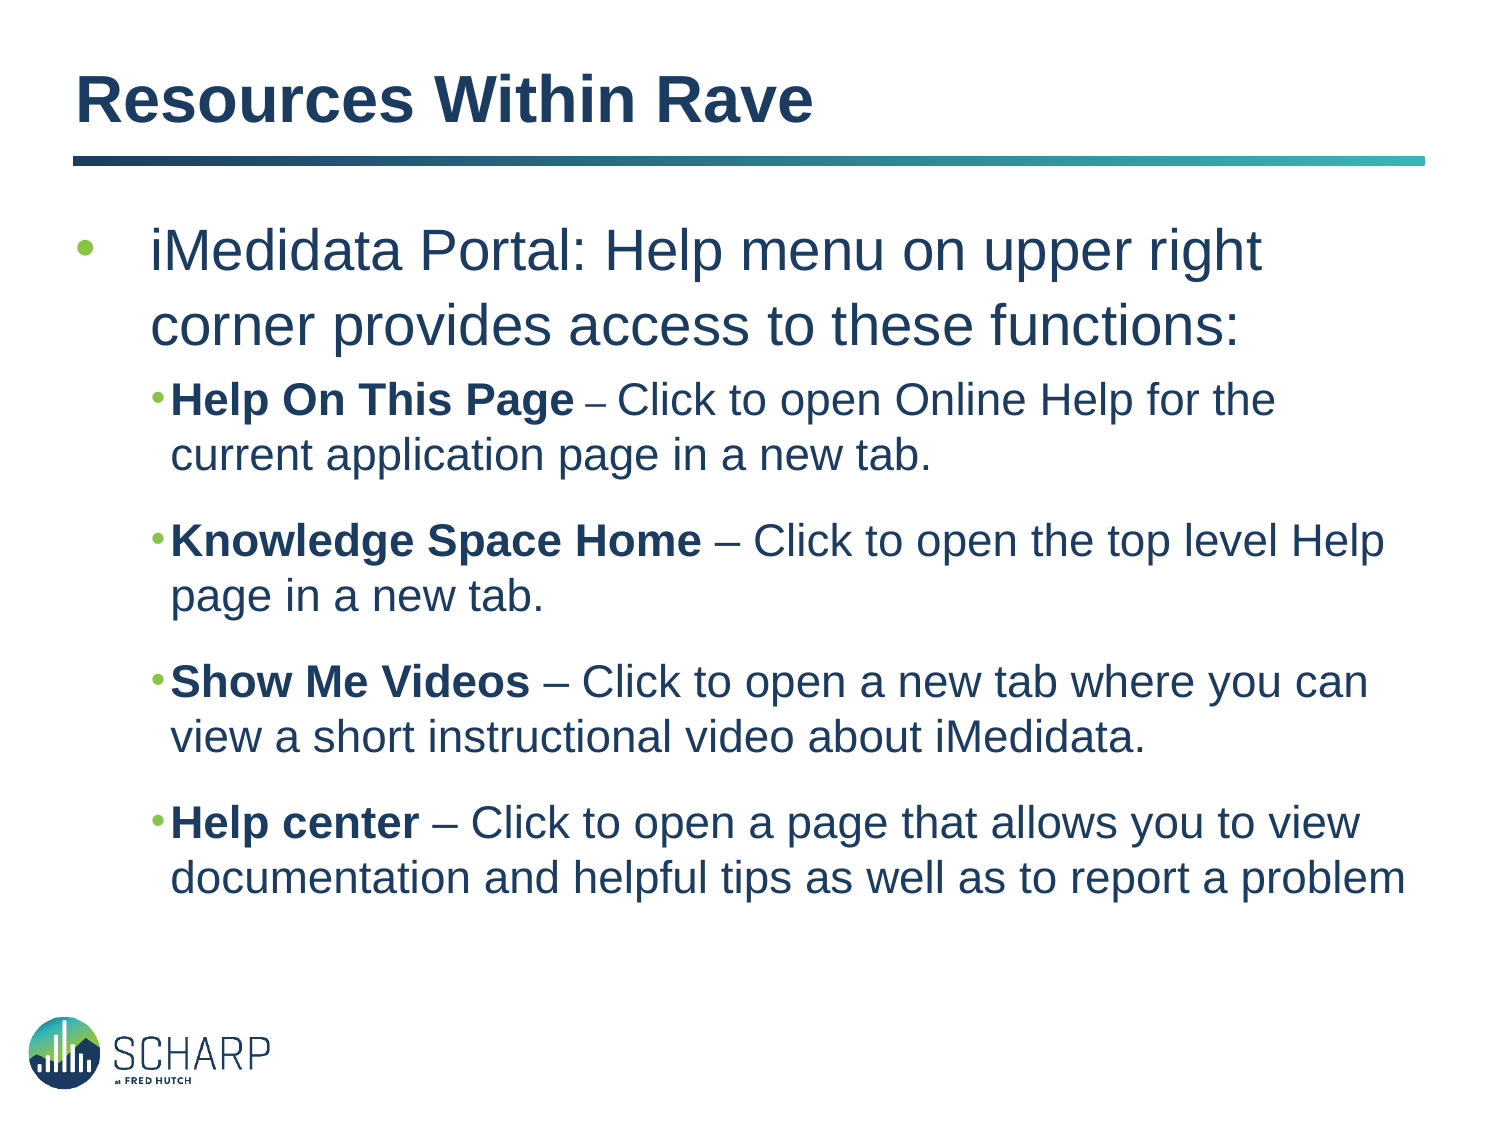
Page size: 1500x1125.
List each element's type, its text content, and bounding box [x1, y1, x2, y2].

title Resources Within Rave [75, 23, 1425, 136]
list iMedidata Portal: Help menu on upper right corner provides access to these functions: Help On This Page – Click to open Online Help for the current application page in a new tab. Knowledge Space Home – Click to open the top level Help page in a new tab. Show Me Videos – Click to open a new tab where you can view a short instructional video about iMedidata. Help center – Click to open a page that allows you to view documentation and helpful tips as well as to report a problem [75, 206, 1425, 1002]
picture [19, 1000, 279, 1105]
